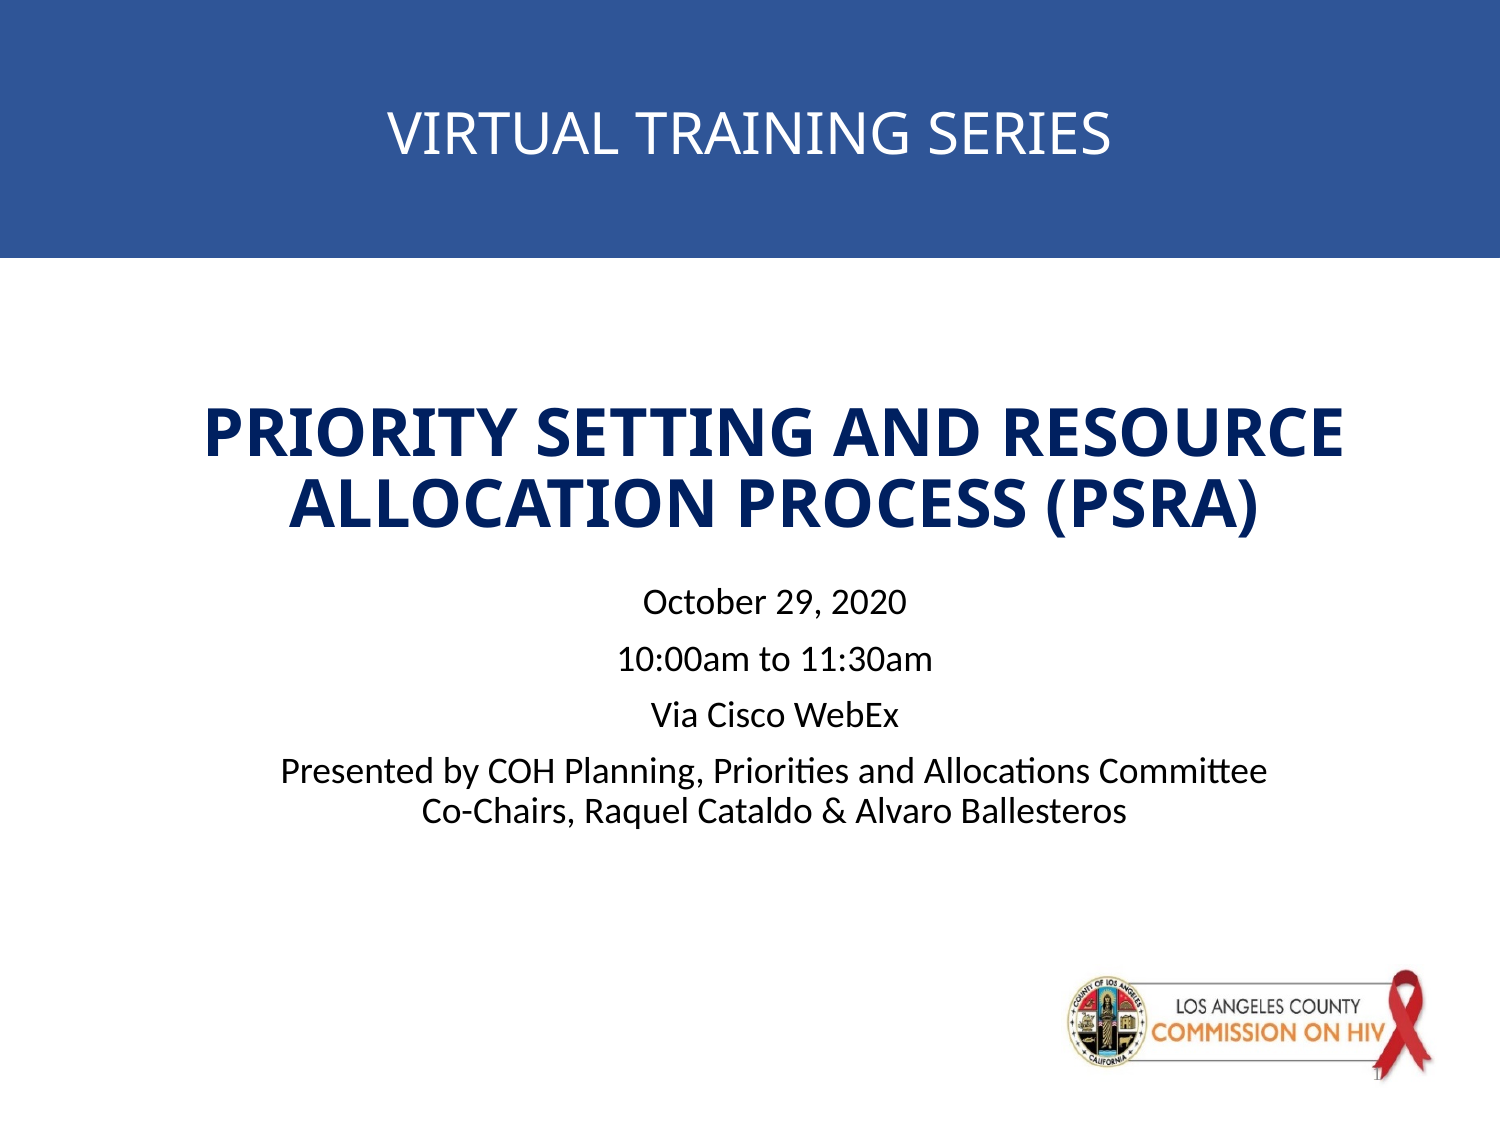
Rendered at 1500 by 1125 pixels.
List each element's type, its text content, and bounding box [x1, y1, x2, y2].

slide_number 1 [1059, 1042, 1397, 1103]
text_box VIRTUAL TRAINING SERIES [0, 0, 1500, 258]
subtitle October 29, 2020 10:00am to 11:30am Via Cisco WebEx Presented by COH Planning, Priorities and Allocations Committee Co-Chairs, Raquel Cataldo & Alvaro Ballesteros [249, 575, 1300, 863]
title PRIORITY SETTING AND RESOURCE ALLOCATION PROCESS (PSRA) [131, 233, 1419, 550]
picture [1061, 964, 1439, 1088]
